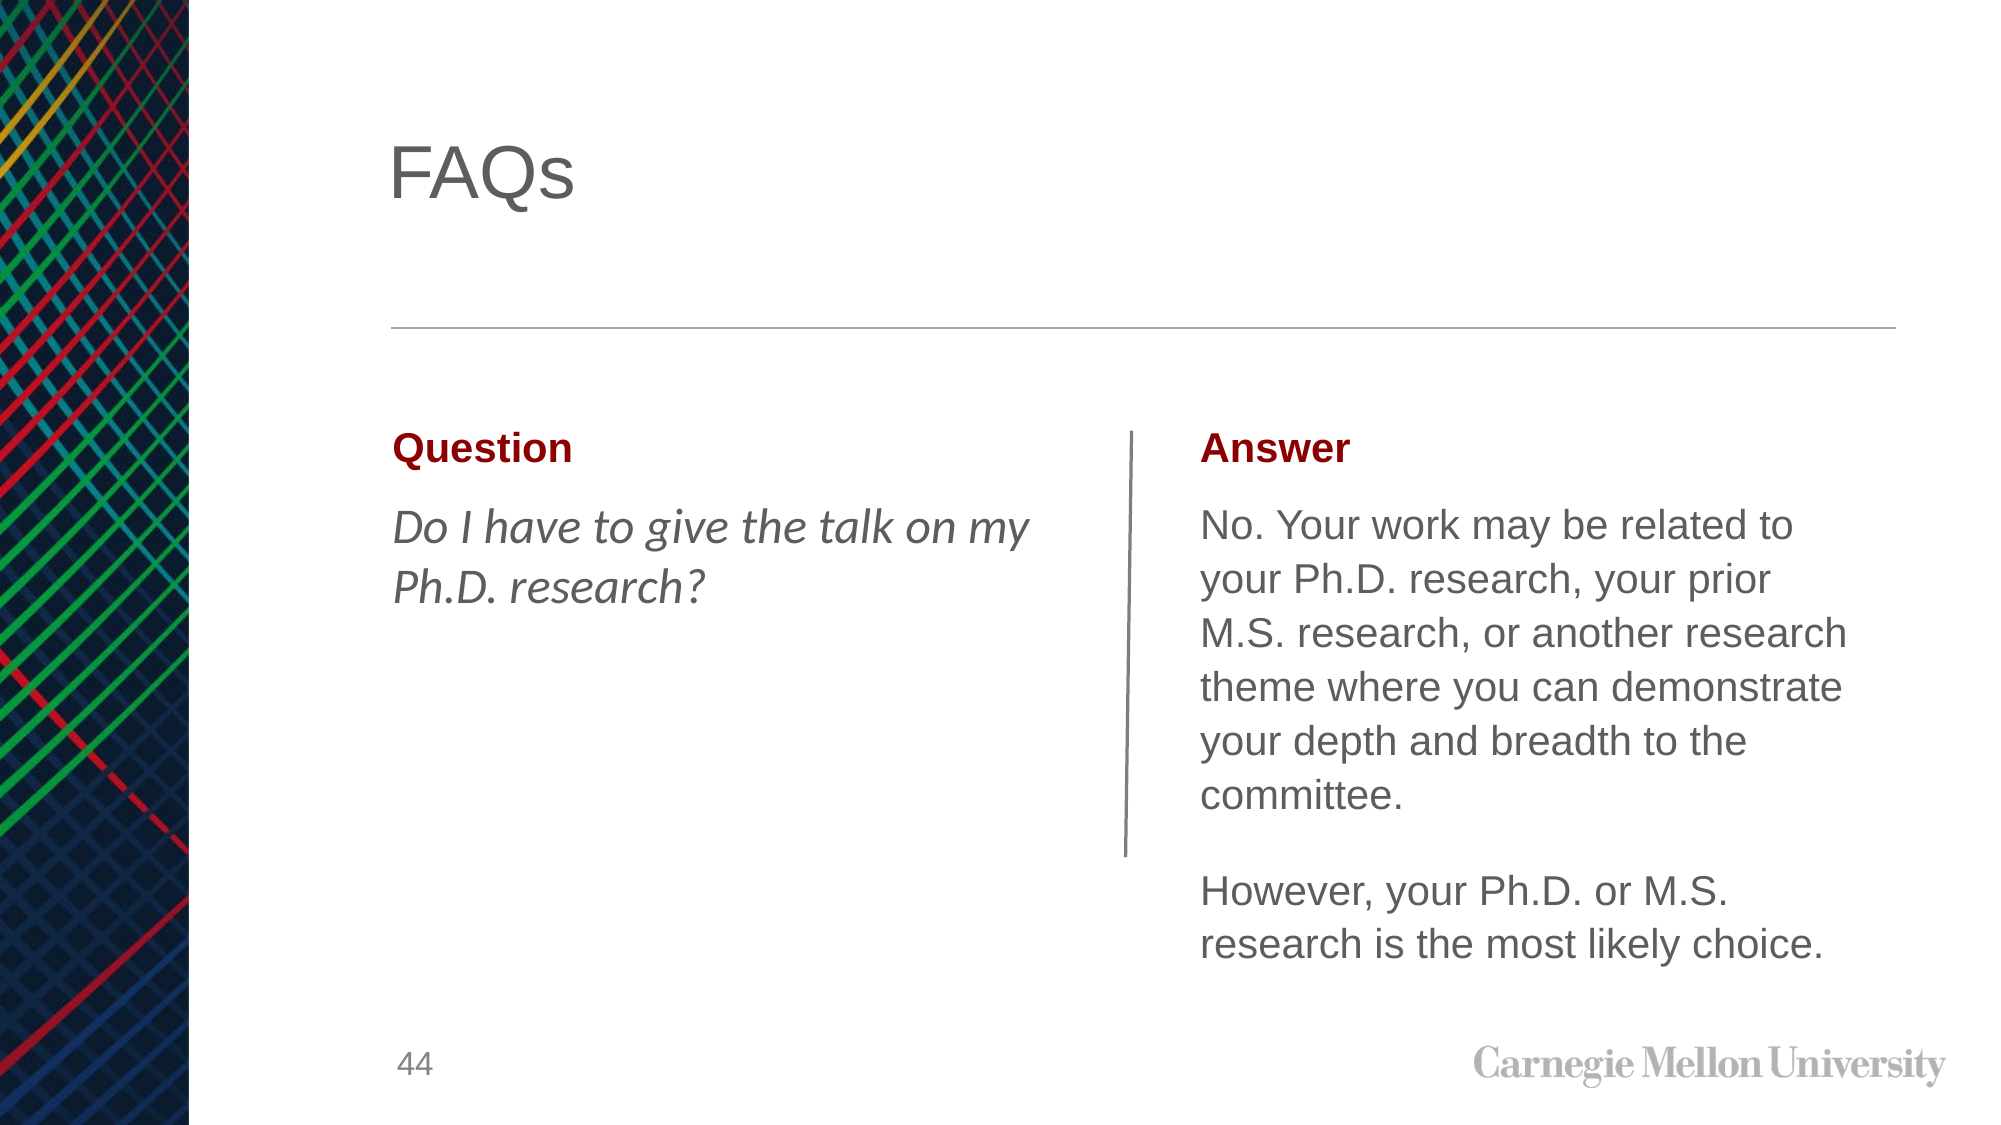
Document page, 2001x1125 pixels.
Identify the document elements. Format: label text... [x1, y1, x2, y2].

slide_number 44 [386, 1038, 444, 1125]
text_box Answer No. Your work may be related to your Ph.D. research, your prior M.S. research, or another research theme where you can demonstrate your depth and breadth to the committee. However, your Ph.D. or M.S. research is the most likely choice. [1197, 402, 1867, 968]
title FAQs [386, 121, 665, 312]
picture [0, 0, 188, 1125]
text_box Question Do I have to give the talk on my Ph.D. research? [390, 400, 1060, 613]
picture [1474, 1045, 1946, 1088]
